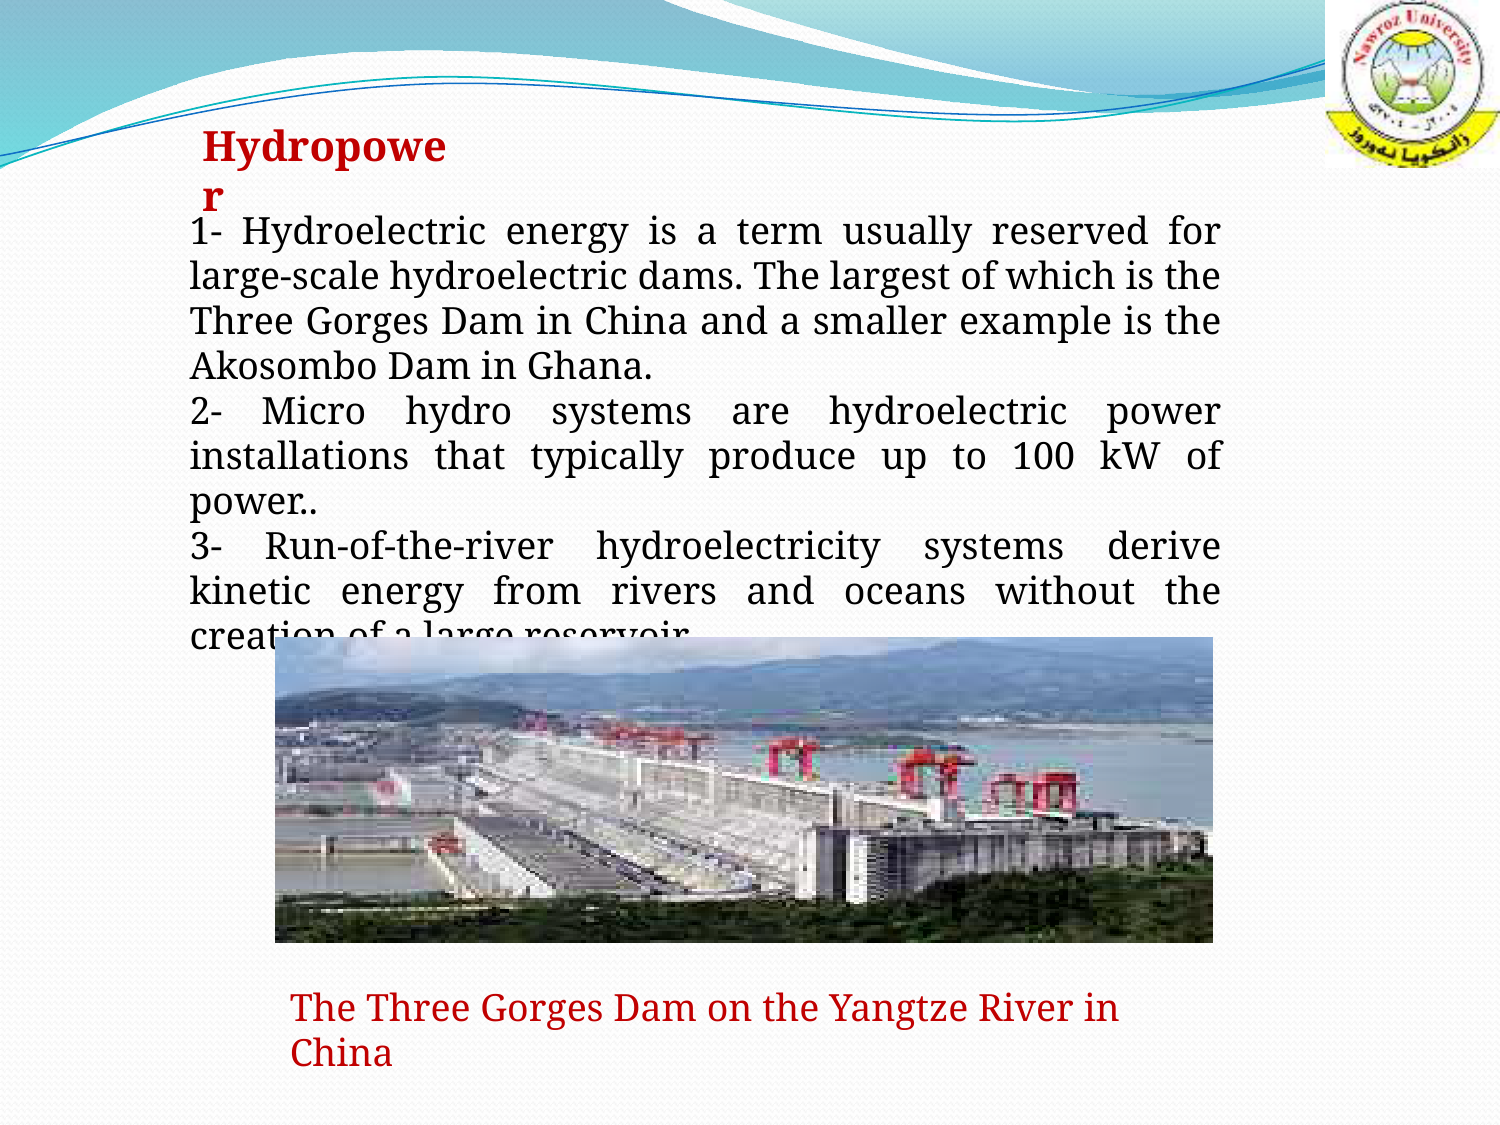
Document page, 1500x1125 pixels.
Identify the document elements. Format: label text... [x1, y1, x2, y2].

picture [274, 637, 1213, 943]
picture [1324, 0, 1500, 168]
text_box 1- Hydroelectric energy is a term usually reserved for large-scale hydroelectric dams. The largest of which is the Three Gorges Dam in China and a smaller example is the Akosombo Dam in Ghana. 2- Micro hydro systems are hydroelectric power installations that typically produce up to 100 kW of power.. 3- Run-of-the-river hydroelectricity systems derive kinetic energy from rivers and oceans without the creation of a large reservoir [174, 199, 1238, 665]
text_box The Three Gorges Dam on the Yangtze River in China [275, 976, 1225, 1082]
text_box Hydropower [187, 112, 475, 228]
